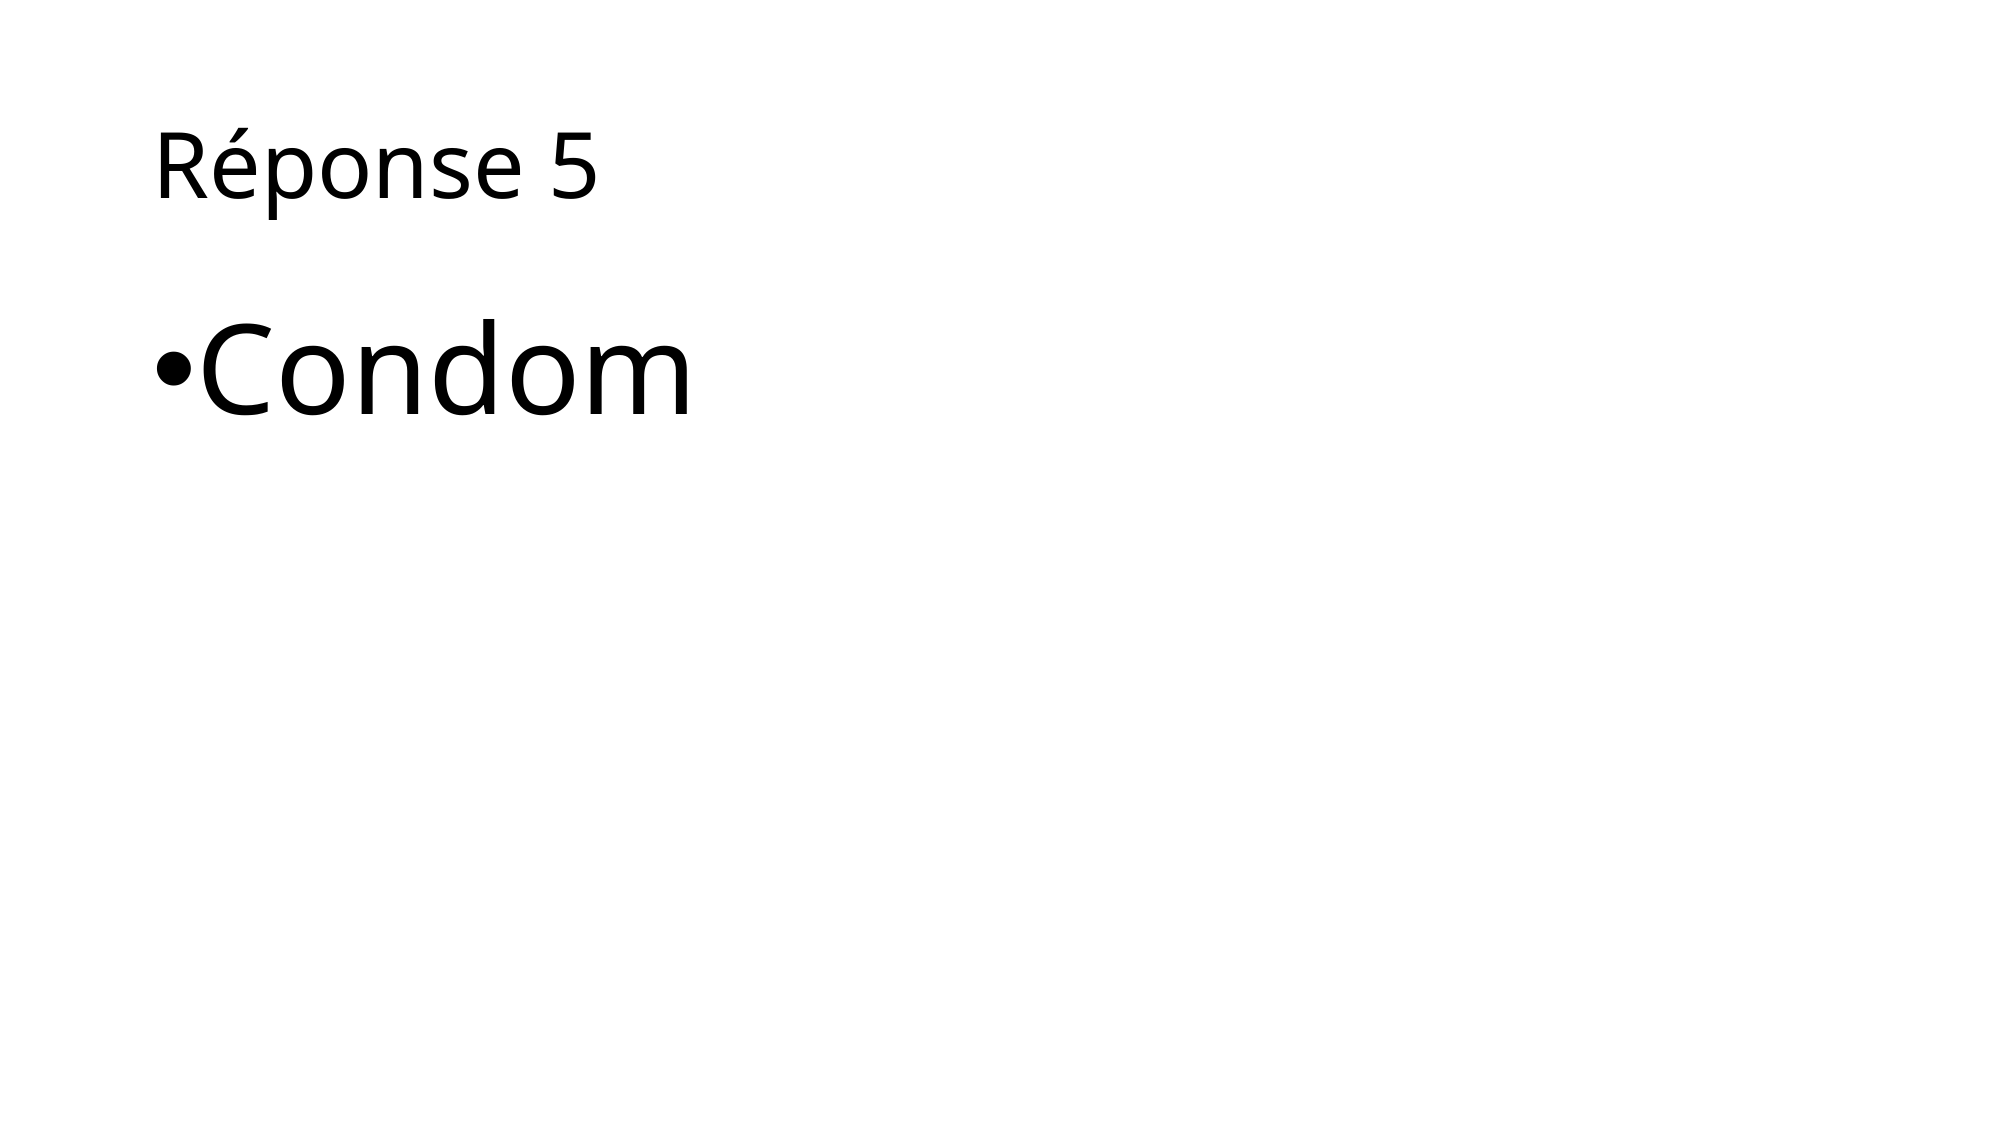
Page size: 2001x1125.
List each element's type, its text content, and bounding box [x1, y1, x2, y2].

list Condom [137, 299, 1863, 1014]
title Réponse 5 [137, 59, 1863, 278]
